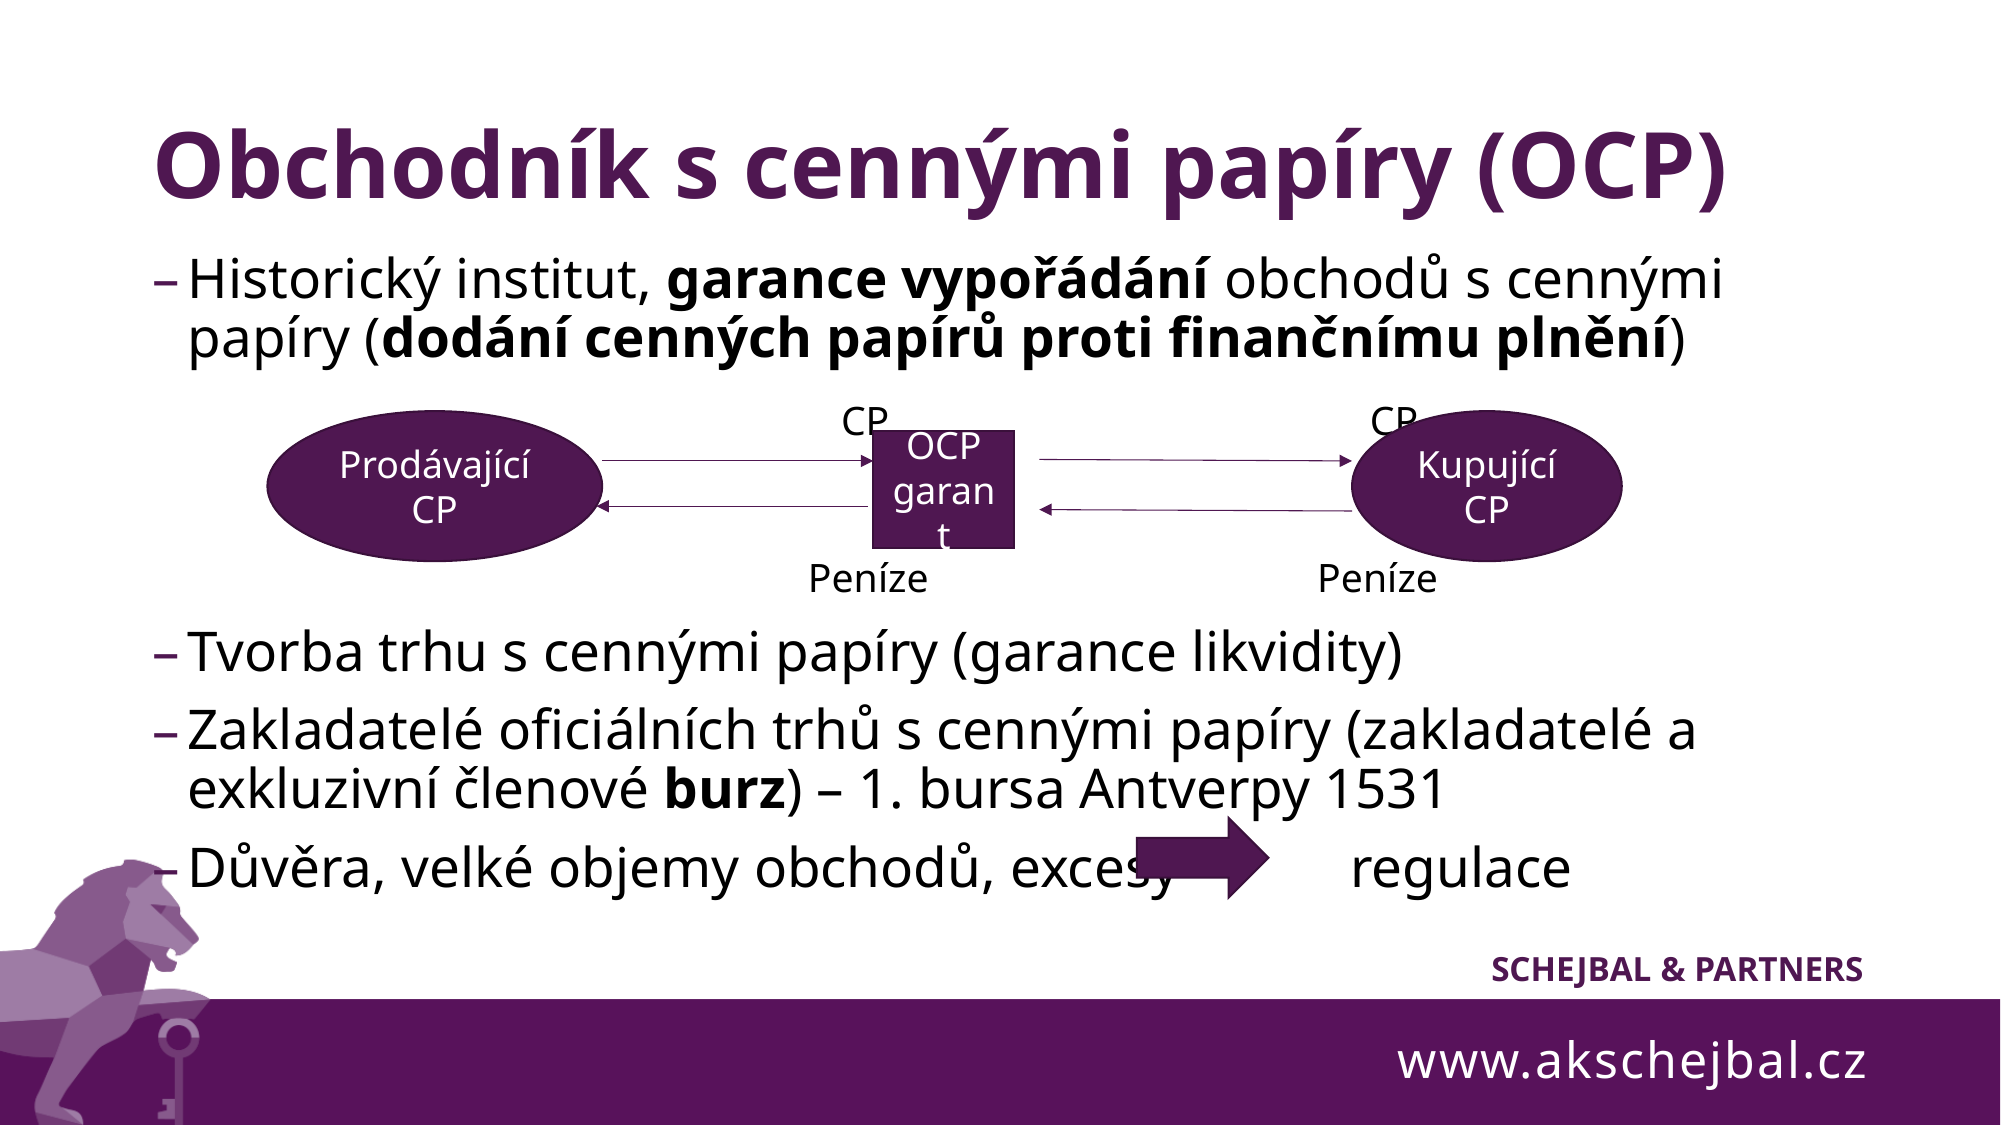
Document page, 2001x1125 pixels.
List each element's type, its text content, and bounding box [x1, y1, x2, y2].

text_box Prodávající CP [266, 410, 604, 563]
picture [0, 0, 2001, 1125]
text_box Kupující CP [1351, 410, 1623, 563]
title Obchodník s cennými papíry (OCP) [137, 59, 1863, 243]
text_box [1135, 815, 1270, 901]
text_box OCP garant [872, 430, 1015, 549]
list Historický institut, garance vypořádání obchodů s cennými papíry (dodání cenných papírů proti finančnímu plnění) CP CP Peníze Peníze Tvorba trhu s cennými papíry (garance likvidity) Zakladatelé oficiálních trhů s cennými papíry (zakladatelé a exkluzivní členové burz) – 1. bursa Antverpy 1531 Důvěra, velké objemy obchodů, excesy regulace [137, 243, 1863, 913]
footer www.akschejbal.cz [1121, 1001, 1883, 1125]
